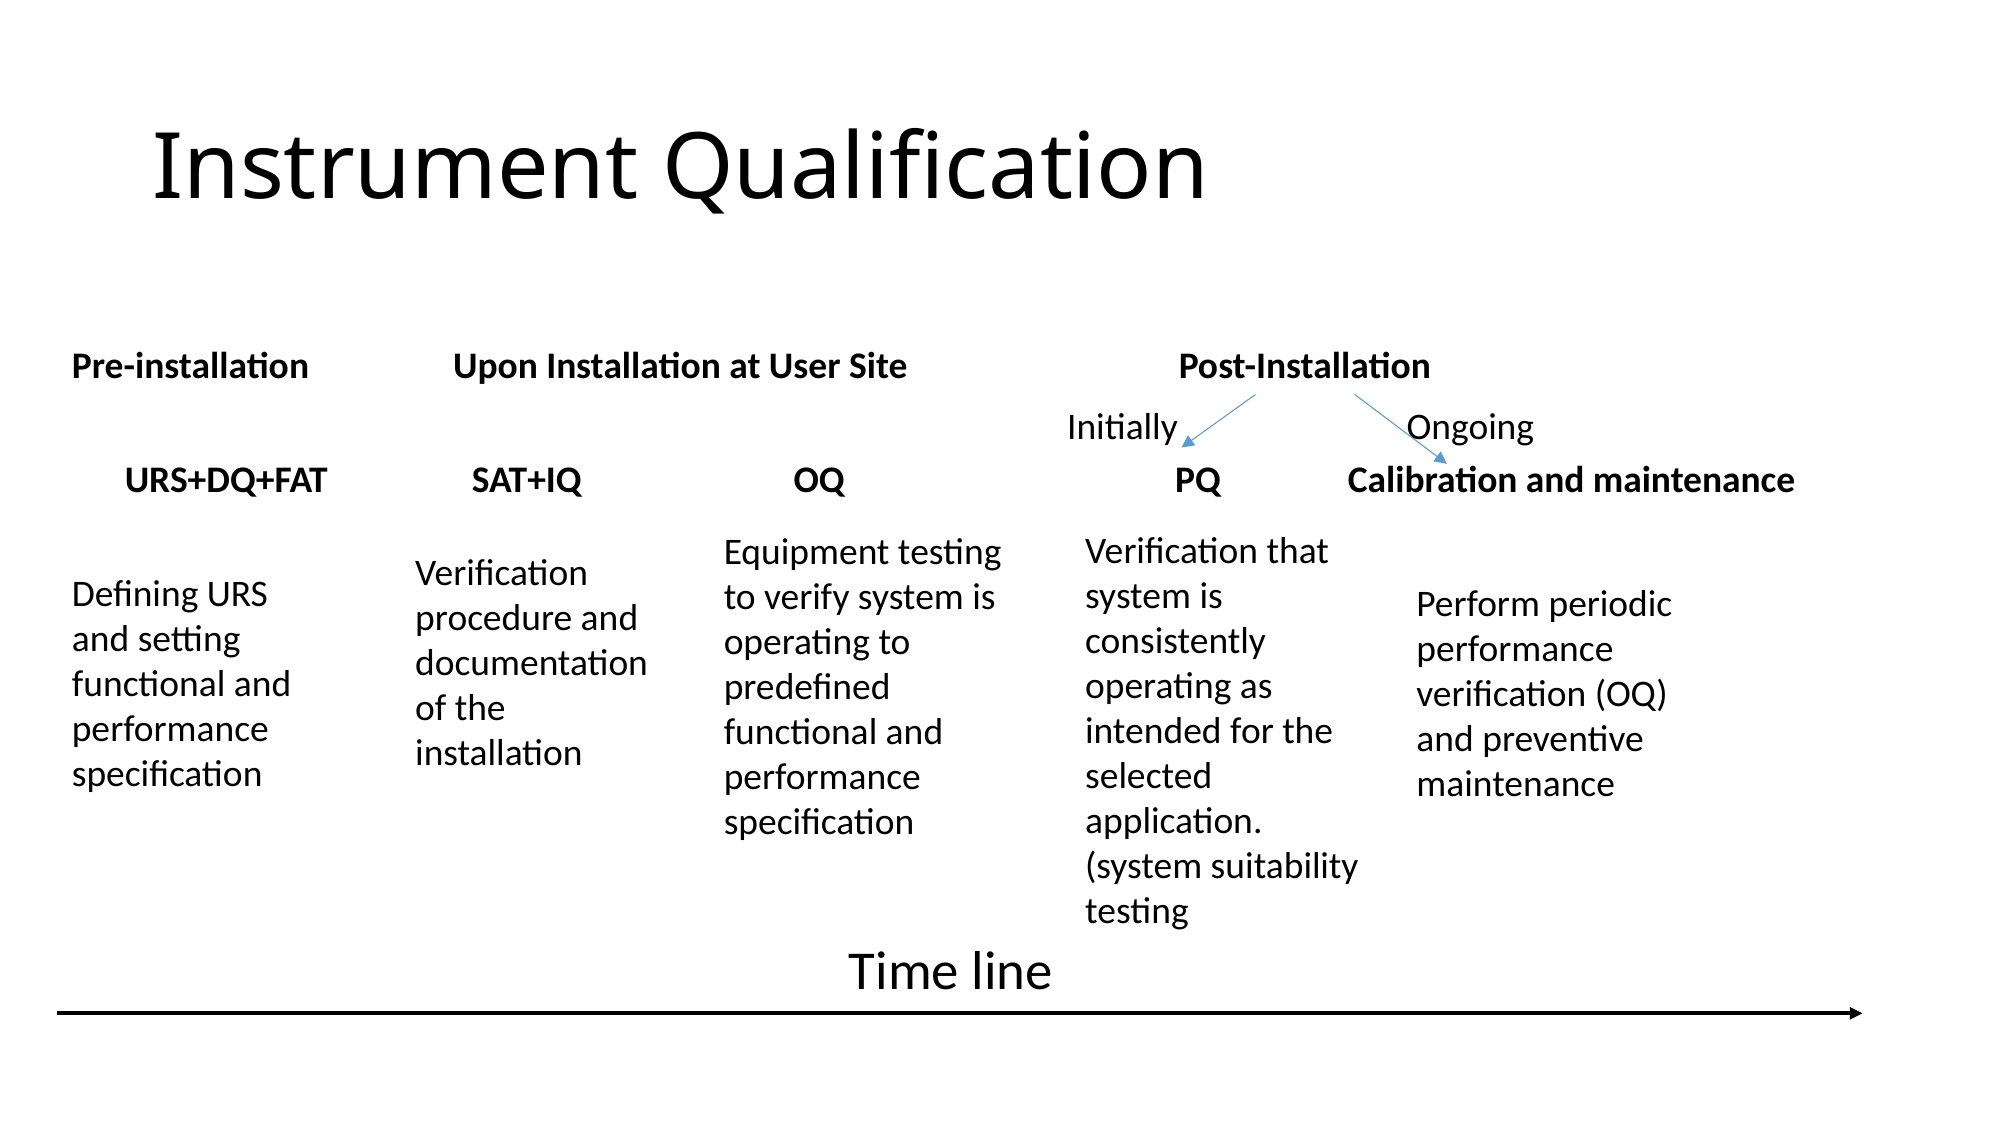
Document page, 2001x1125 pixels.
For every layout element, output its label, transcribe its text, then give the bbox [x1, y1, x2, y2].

title Instrument Qualification [137, 59, 1863, 278]
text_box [1181, 394, 1256, 448]
text_box Perform periodic performance verification (OQ) and preventive maintenance [1401, 571, 1743, 812]
text_box Initially Ongoing [1447, 394, 1597, 455]
list Time line [39, 299, 1863, 1014]
text_box Initially Ongoing [1052, 394, 1354, 455]
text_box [1354, 394, 1447, 464]
text_box Verification that system is consistently operating as intended for the selected application. (system suitability testing [1070, 519, 1384, 939]
text_box Verification procedure and documentation of the installation [400, 540, 673, 780]
text_box Defining URS and setting functional and performance specification [57, 561, 330, 801]
text_box URS+DQ+FAT SAT+IQ OQ PQ Calibration and maintenance [101, 447, 1863, 508]
text_box Pre-installation Upon Installation at User Site Post-Installation [57, 333, 1811, 394]
text_box Equipment testing to verify system is operating to predefined functional and performance specification [708, 520, 1023, 850]
